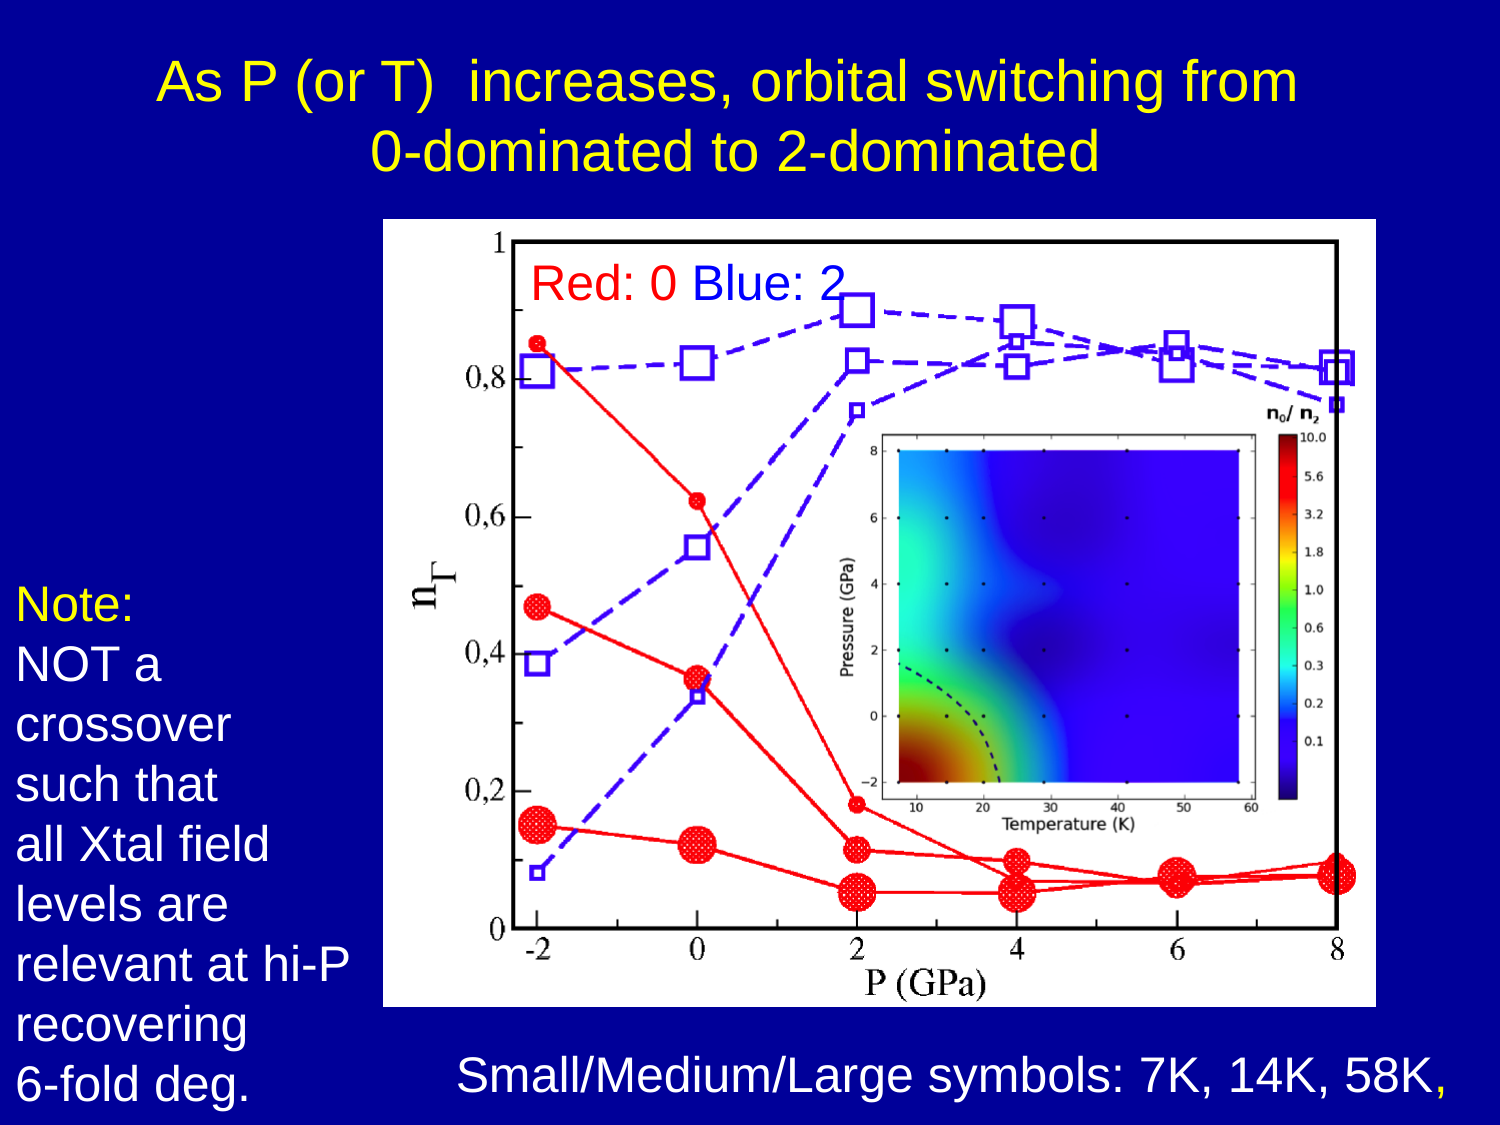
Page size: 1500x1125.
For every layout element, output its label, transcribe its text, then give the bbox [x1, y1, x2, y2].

title As P (or T) increases, orbital switching from 0-dominated to 2-dominated [1, 18, 1471, 207]
picture [383, 219, 1376, 1008]
text_box Note: NOT a crossover such that all Xtal field levels are relevant at hi-P recovering 6-fold deg. [0, 564, 367, 1120]
text_box Small/Medium/Large symbols: 7K, 14K, 58K, [441, 1034, 1477, 1110]
